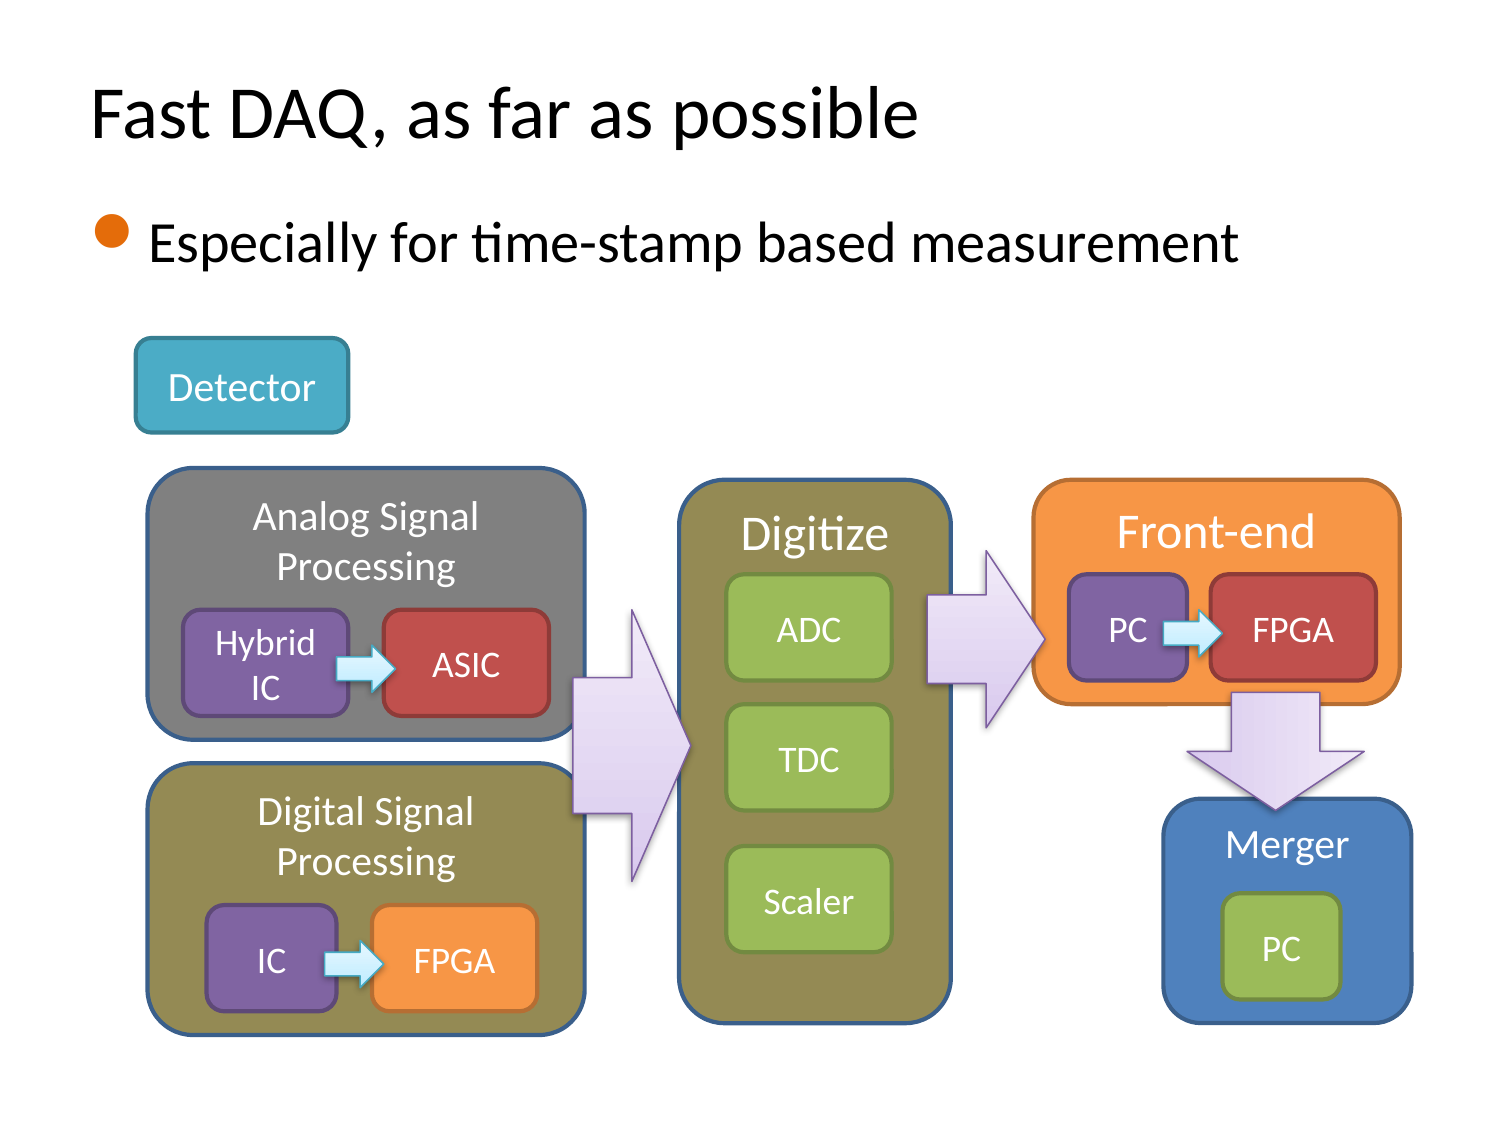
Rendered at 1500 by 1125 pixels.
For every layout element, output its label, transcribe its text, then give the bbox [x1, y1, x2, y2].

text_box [1163, 573, 1377, 681]
text_box [335, 644, 397, 694]
text_box IC [204, 902, 339, 1014]
text_box ASIC [381, 607, 552, 719]
text_box Digital Signal Processing [145, 761, 587, 1038]
text_box PC [1066, 572, 1164, 683]
text_box TDC [724, 702, 894, 813]
text_box Detector [133, 335, 351, 435]
text_box Hybrid IC [180, 607, 351, 719]
text_box FPGA [369, 902, 540, 1014]
text_box [926, 549, 1046, 729]
text_box PC [1220, 891, 1343, 1002]
text_box Merger [1161, 796, 1414, 1026]
text_box Front-end [1031, 477, 1402, 707]
title Fast DAQ, as far as possible [75, 45, 1425, 173]
text_box Digitize [676, 477, 953, 1026]
text_box [323, 939, 385, 989]
text_box Analog Signal Processing [145, 465, 587, 742]
list Especially for time-stamp based measurement [75, 196, 1425, 303]
text_box [572, 608, 692, 883]
text_box [1186, 691, 1365, 812]
text_box Scaler [724, 843, 894, 955]
text_box ADC [724, 572, 894, 683]
